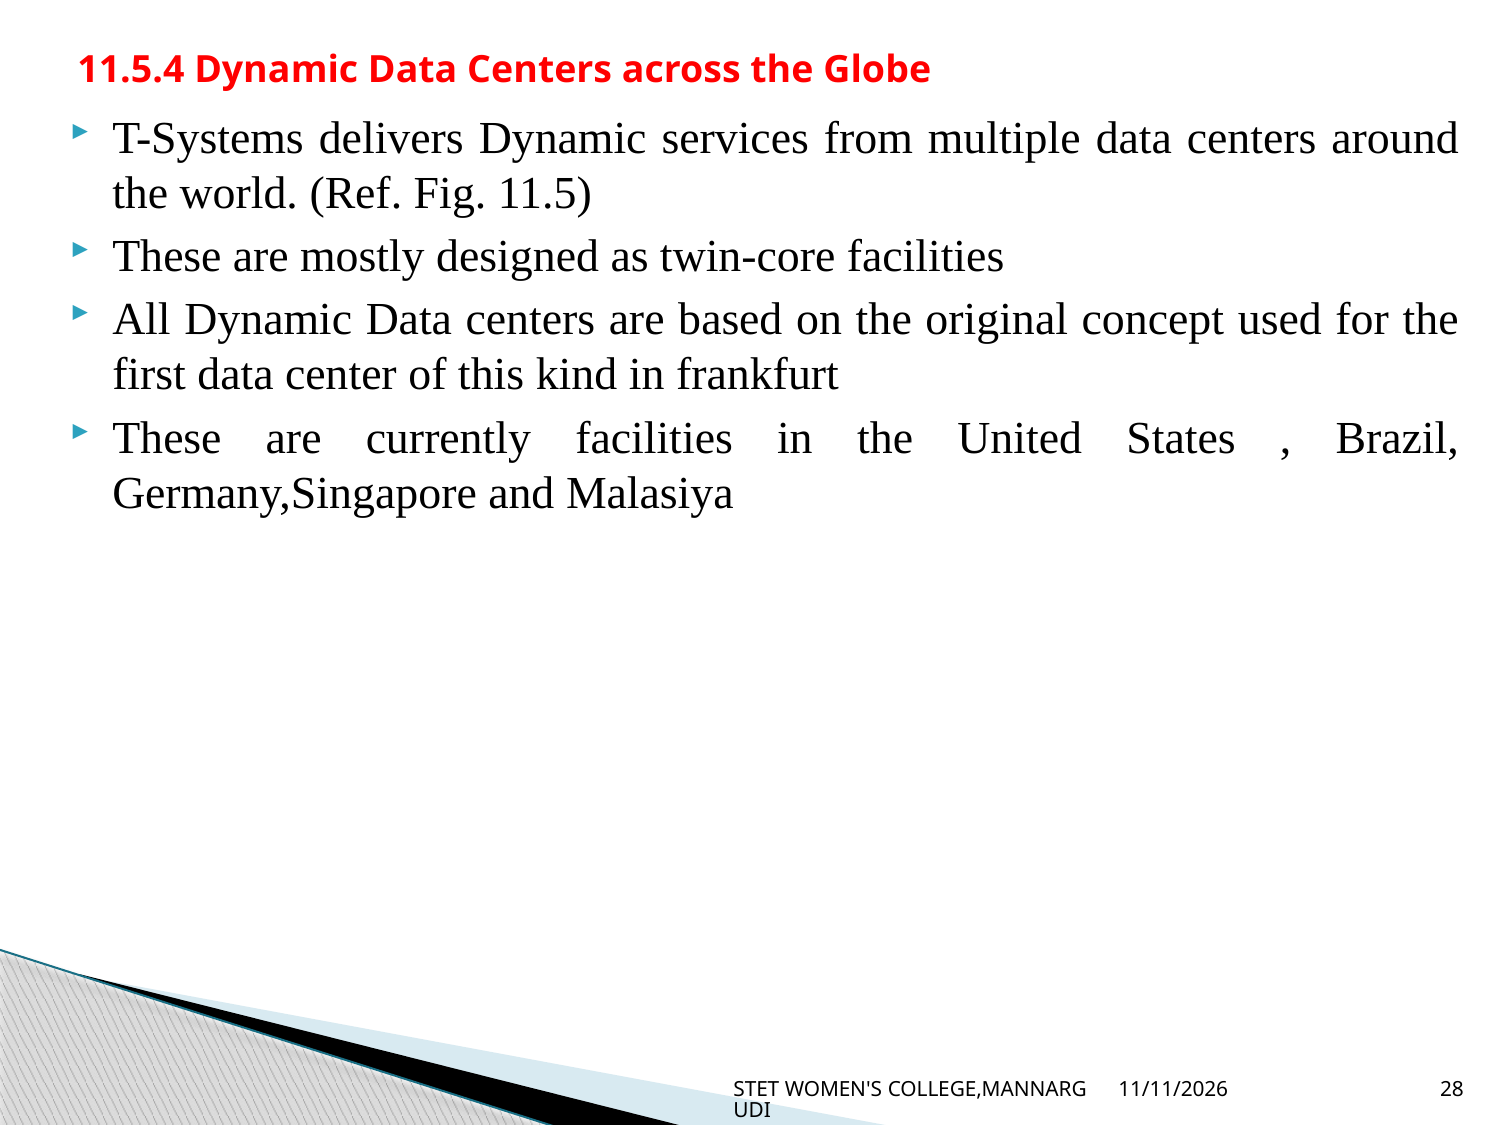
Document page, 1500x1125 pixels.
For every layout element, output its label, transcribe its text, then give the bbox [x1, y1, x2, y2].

slide_number 28 [1418, 1051, 1479, 1112]
footer STET WOMEN'S COLLEGE,MANNARGUDI [718, 1051, 1103, 1112]
text_box 11.5.4 Dynamic Data Centers across the Globe [62, 37, 1463, 98]
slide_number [1103, 1051, 1418, 1112]
list T-Systems delivers Dynamic services from multiple data centers around the world. (Ref. Fig. 11.5) These are mostly designed as twin-core facilities All Dynamic Data centers are based on the original concept used for the first data center of this kind in frankfurt These are currently facilities in the United States , Brazil, Germany,Singapore and Malasiya [37, 99, 1475, 1100]
